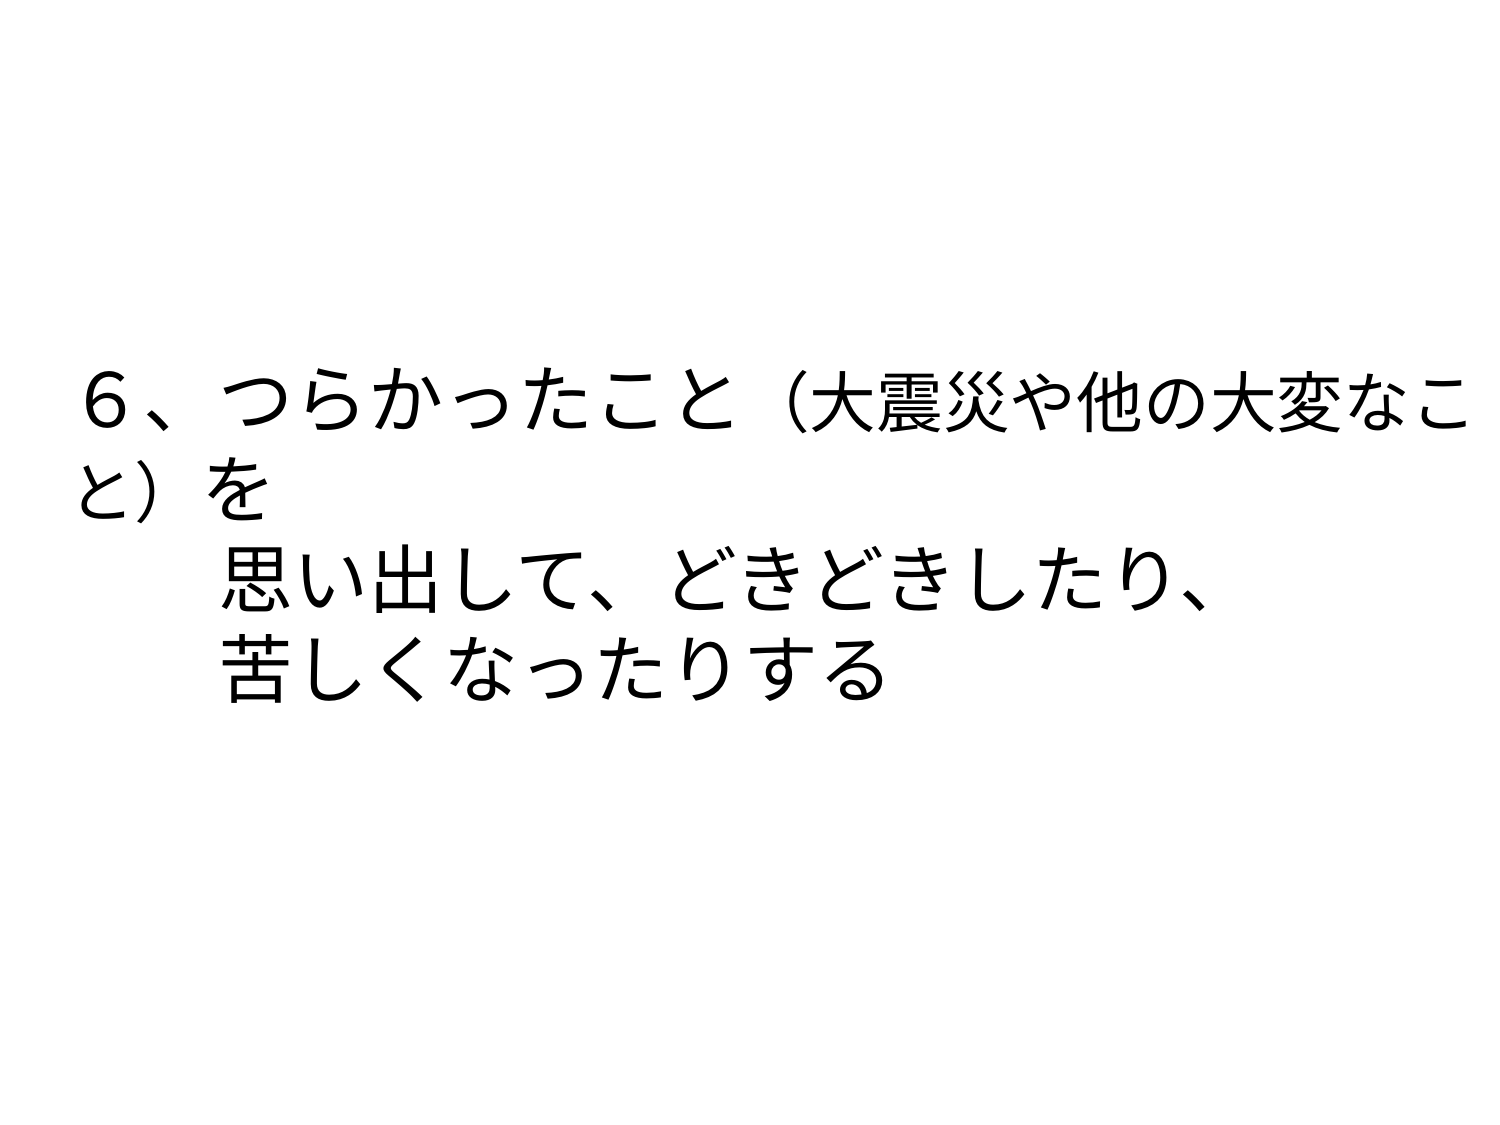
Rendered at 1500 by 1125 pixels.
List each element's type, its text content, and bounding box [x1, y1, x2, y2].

title ６、つらかったこと（大震災や他の大変なこと）を 思い出して、どきどきしたり、 苦しくなったりする [53, 290, 1500, 775]
